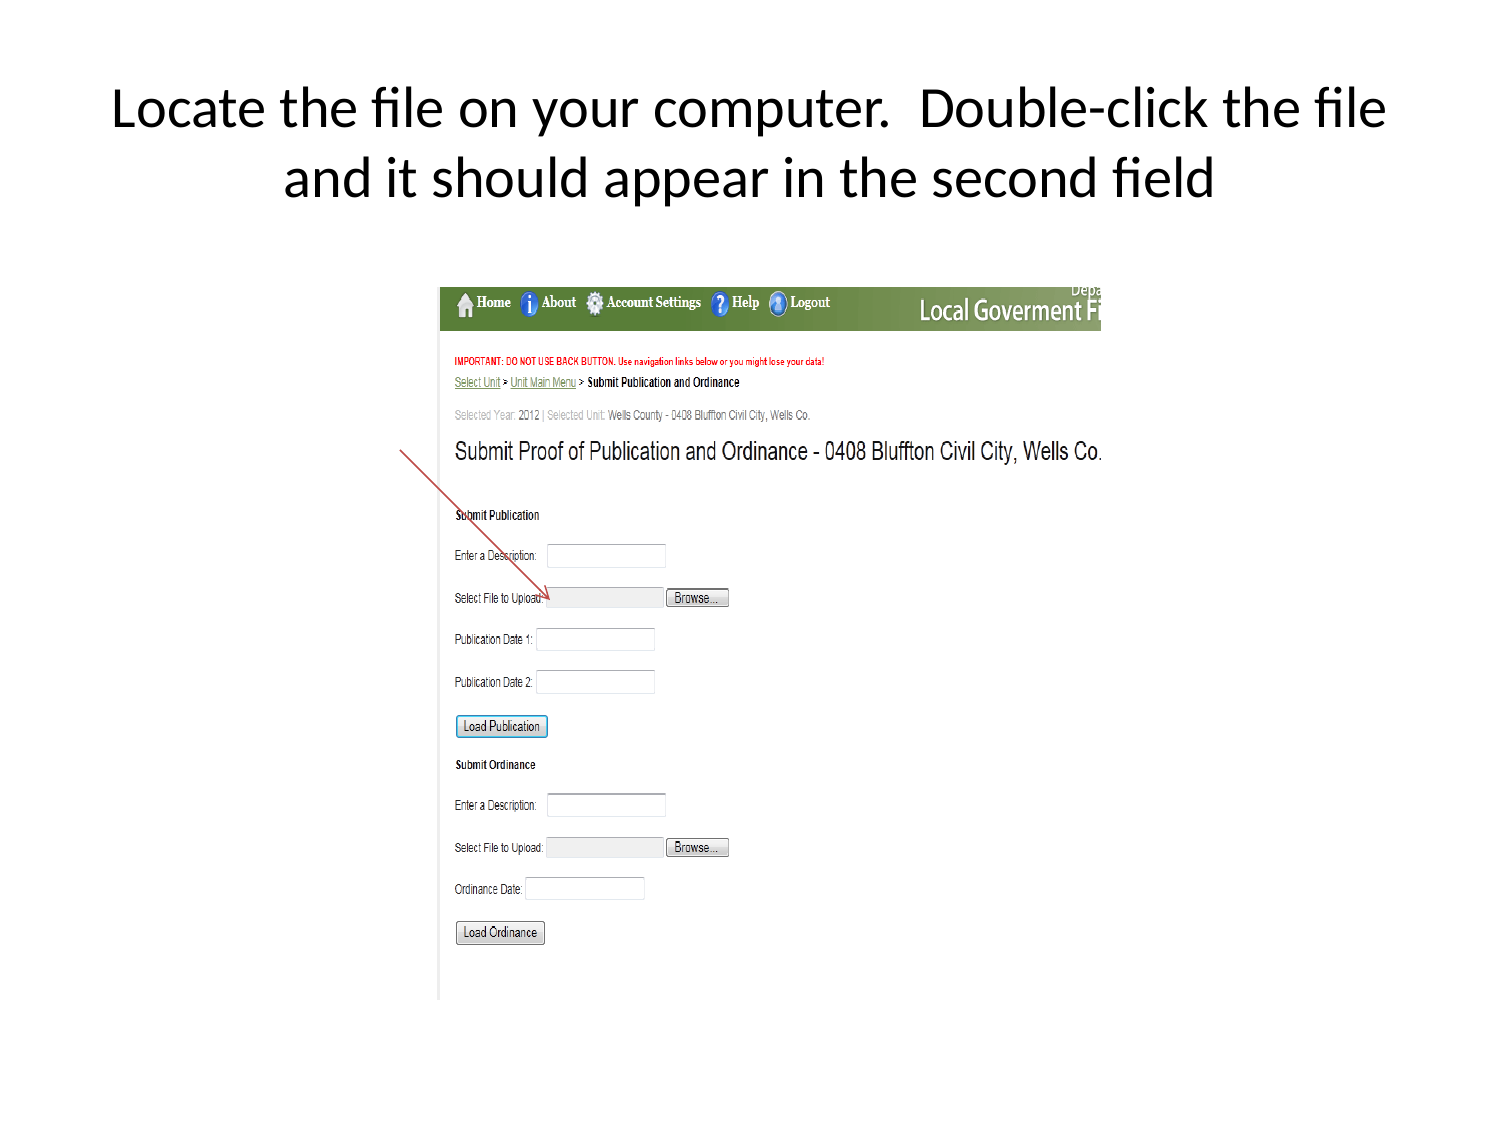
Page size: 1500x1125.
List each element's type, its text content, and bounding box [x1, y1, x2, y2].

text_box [399, 449, 551, 601]
title Locate the file on your computer. Double-click the file and it should appear in the second field [75, 45, 1425, 233]
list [437, 287, 1101, 1001]
